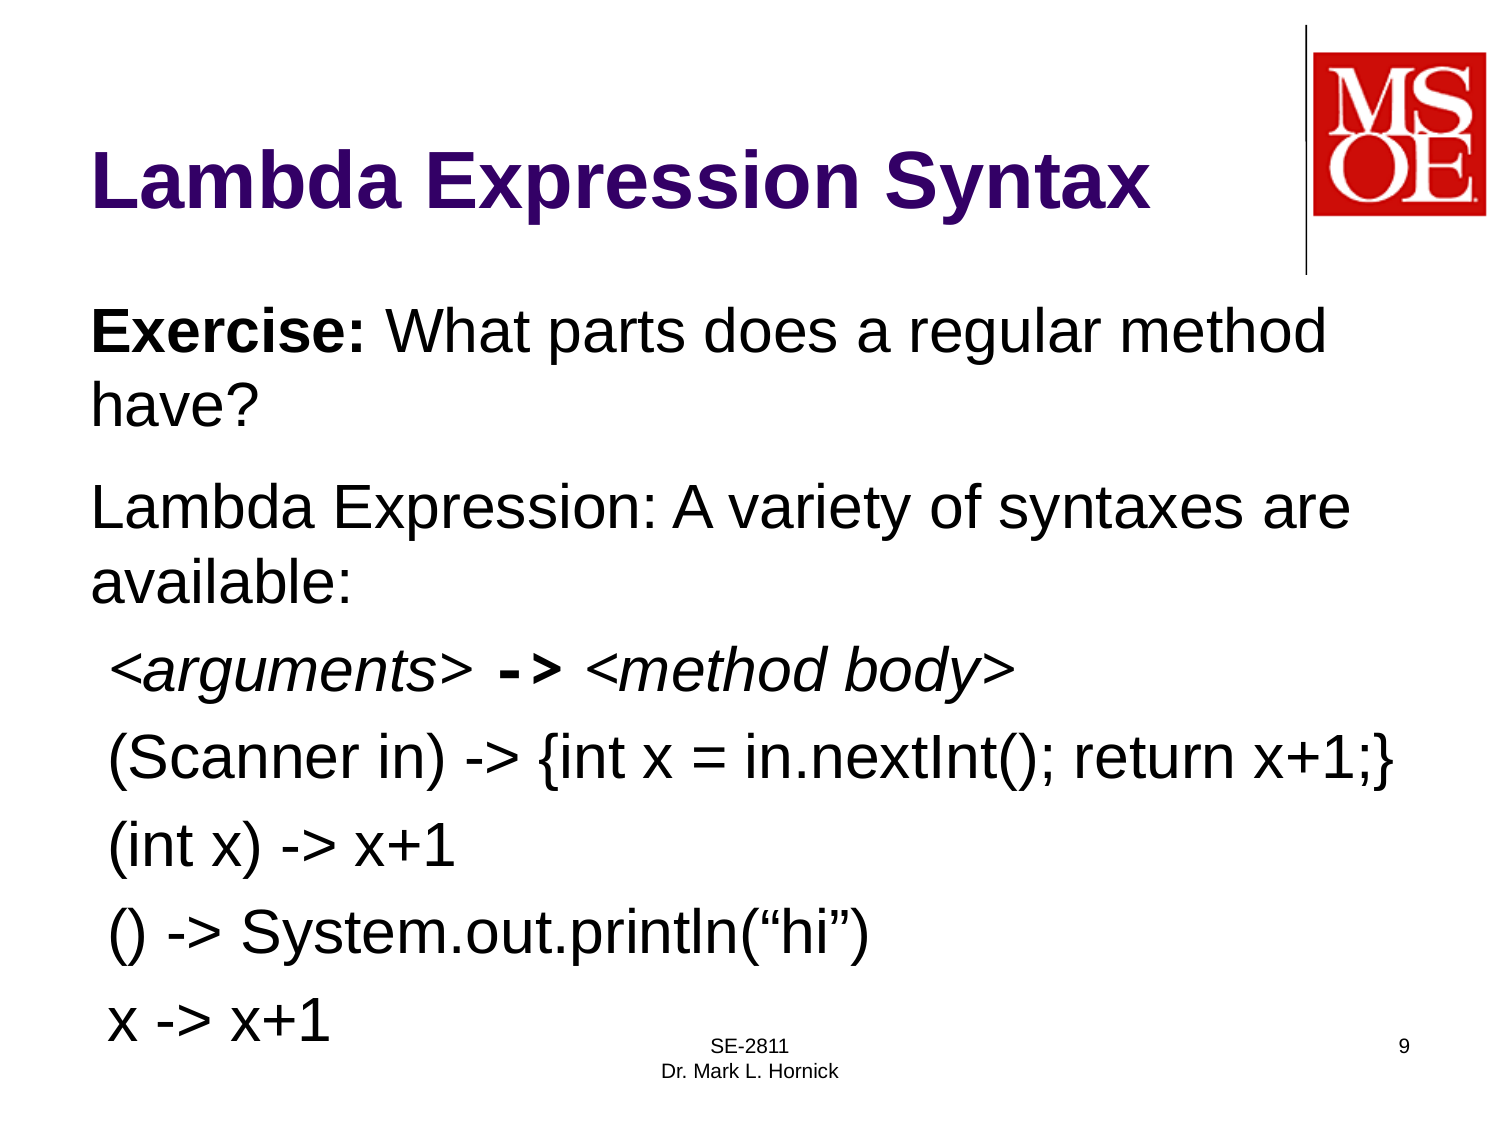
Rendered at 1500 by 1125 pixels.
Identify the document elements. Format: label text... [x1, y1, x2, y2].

picture [1313, 37, 1488, 232]
slide_number 9 [1074, 1024, 1426, 1101]
footer SE-2811 Dr. Mark L. Hornick [512, 1024, 988, 1101]
list Exercise: What parts does a regular method have? Lambda Expression: A variety of syntaxes are available: <arguments> -> <method body> (Scanner in) -> {int x = in.nextInt(); return x+1;} (int x) -> x+1 () -> System.out.println(“hi”) x -> x+1 [74, 281, 1426, 1006]
title Lambda Expression Syntax [74, 19, 1313, 233]
